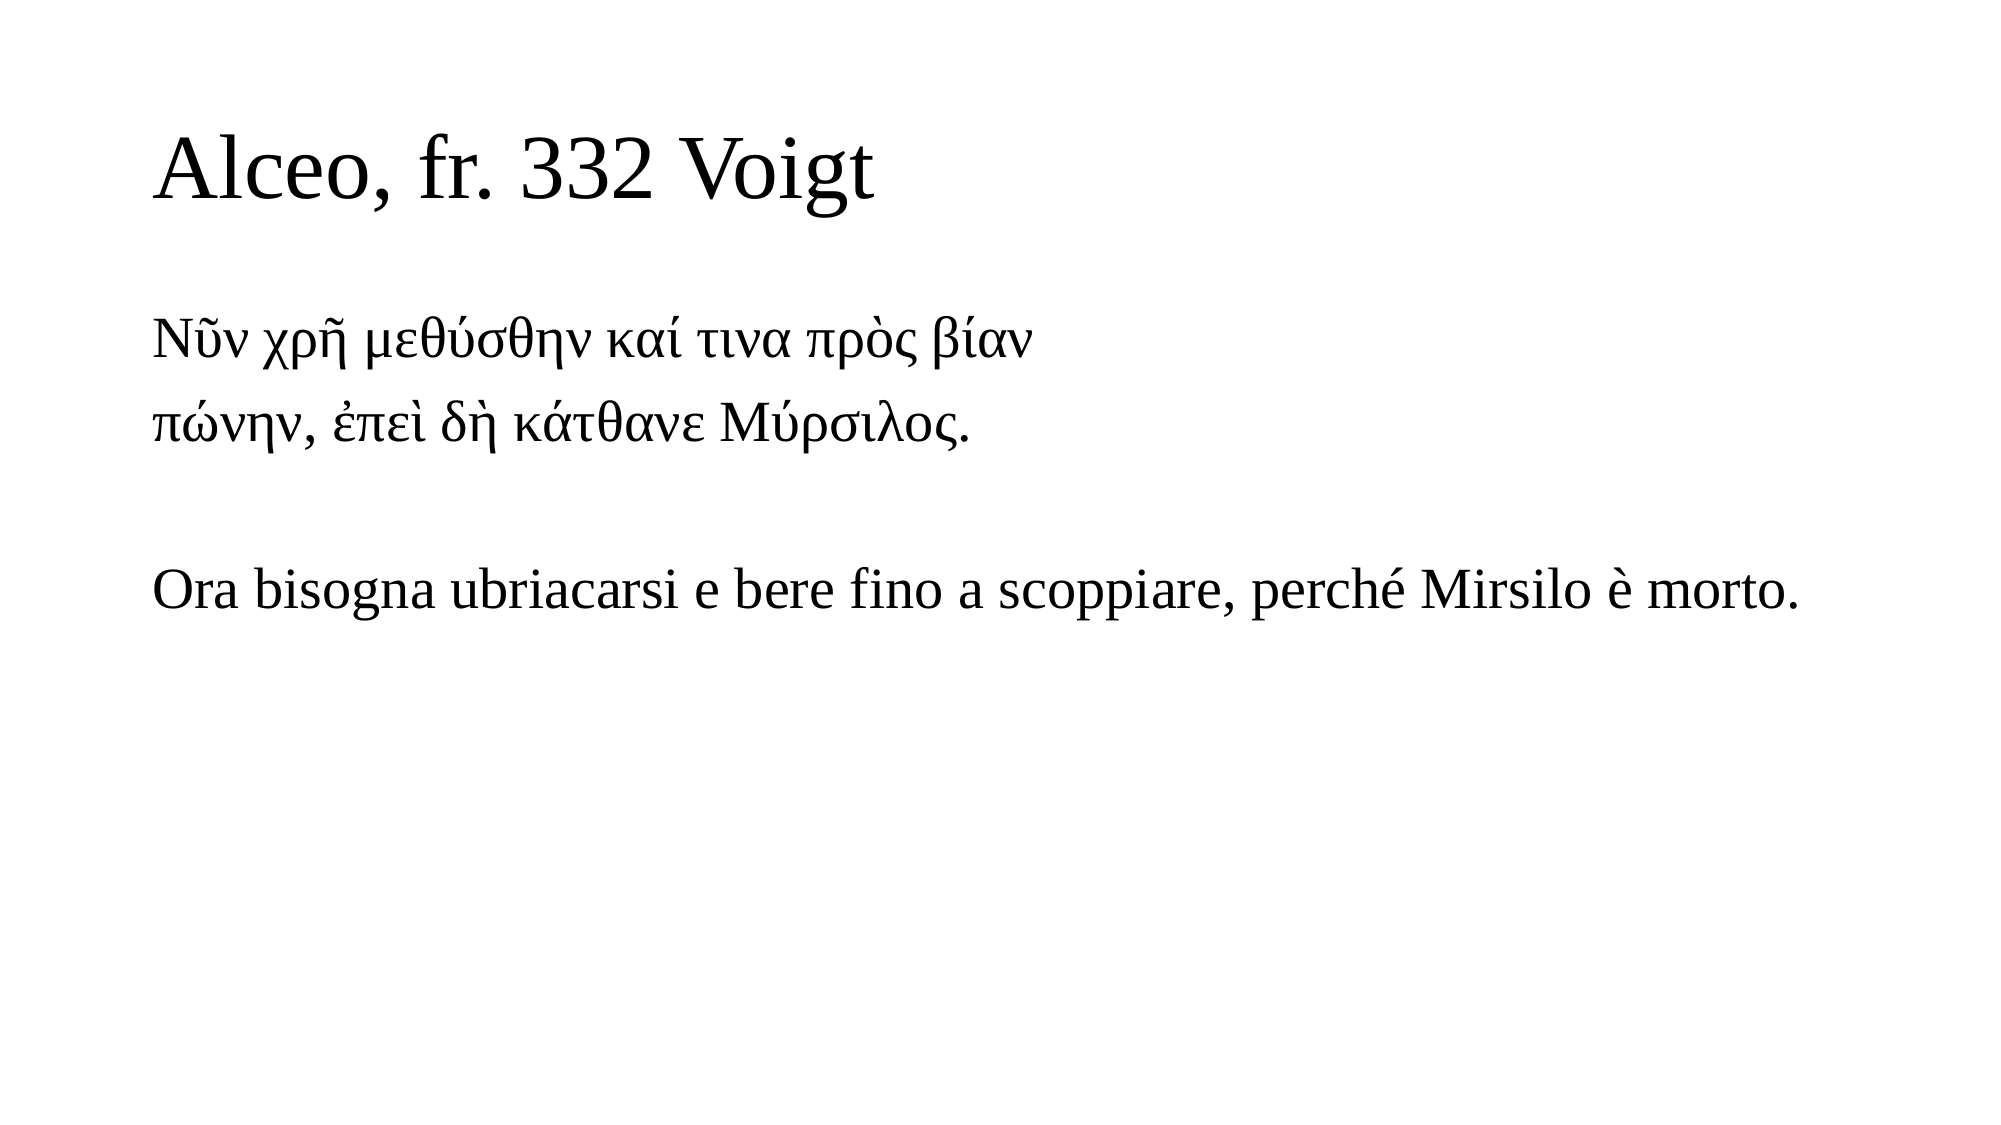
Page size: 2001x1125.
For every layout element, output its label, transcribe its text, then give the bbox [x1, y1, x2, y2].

title Alceo, fr. 332 Voigt [137, 59, 1863, 278]
list Νῦν χρῆ μεθύσθην καί τινα πρὸς βίαν πώνην, ἐπεὶ δὴ κάτθανε Μύρσιλος. Ora bisogna ubriacarsi e bere fino a scoppiare, perché Mirsilo è morto. [137, 299, 1863, 1014]
